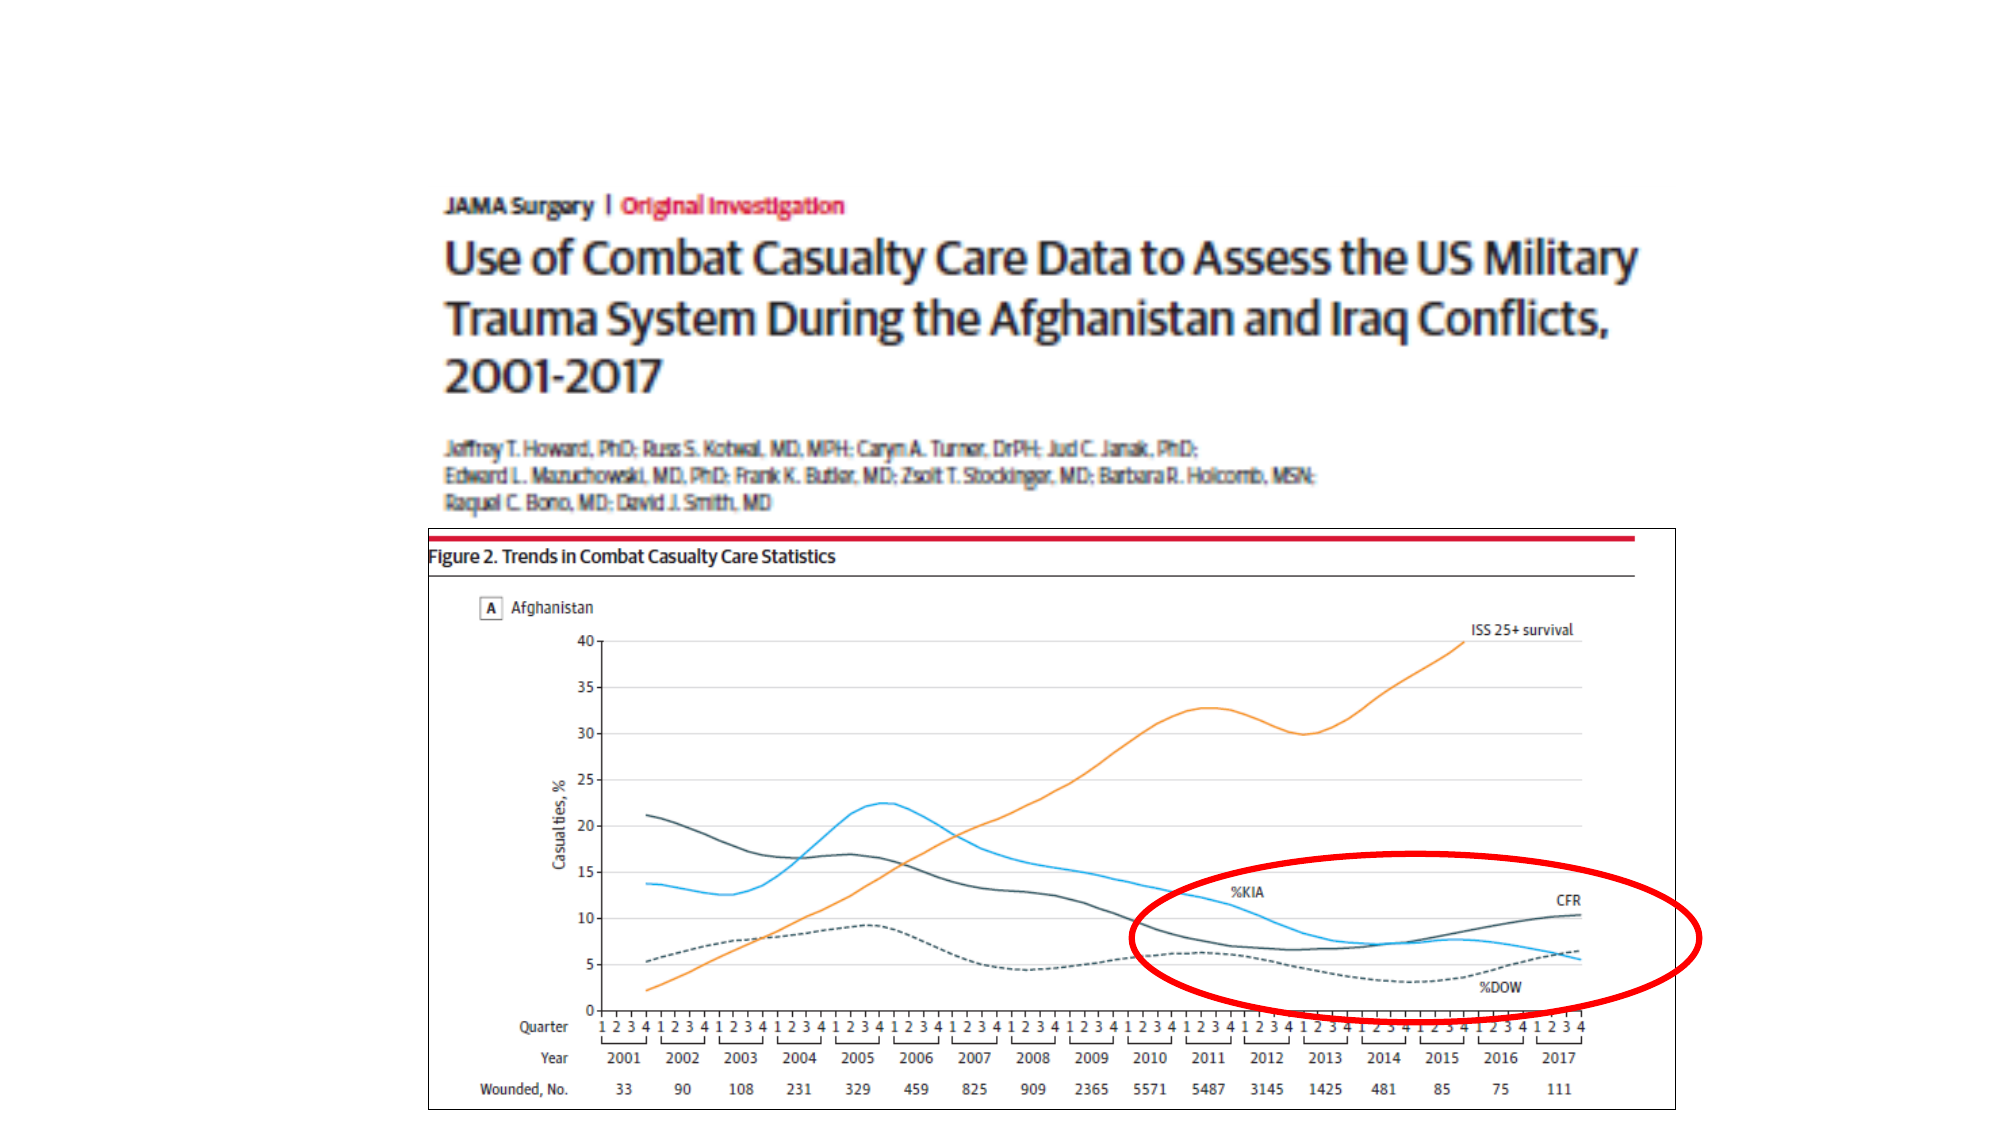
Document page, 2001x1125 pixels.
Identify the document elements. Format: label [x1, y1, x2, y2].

picture [428, 185, 1676, 519]
list [428, 528, 1676, 1110]
text_box [1676, 903, 1701, 973]
